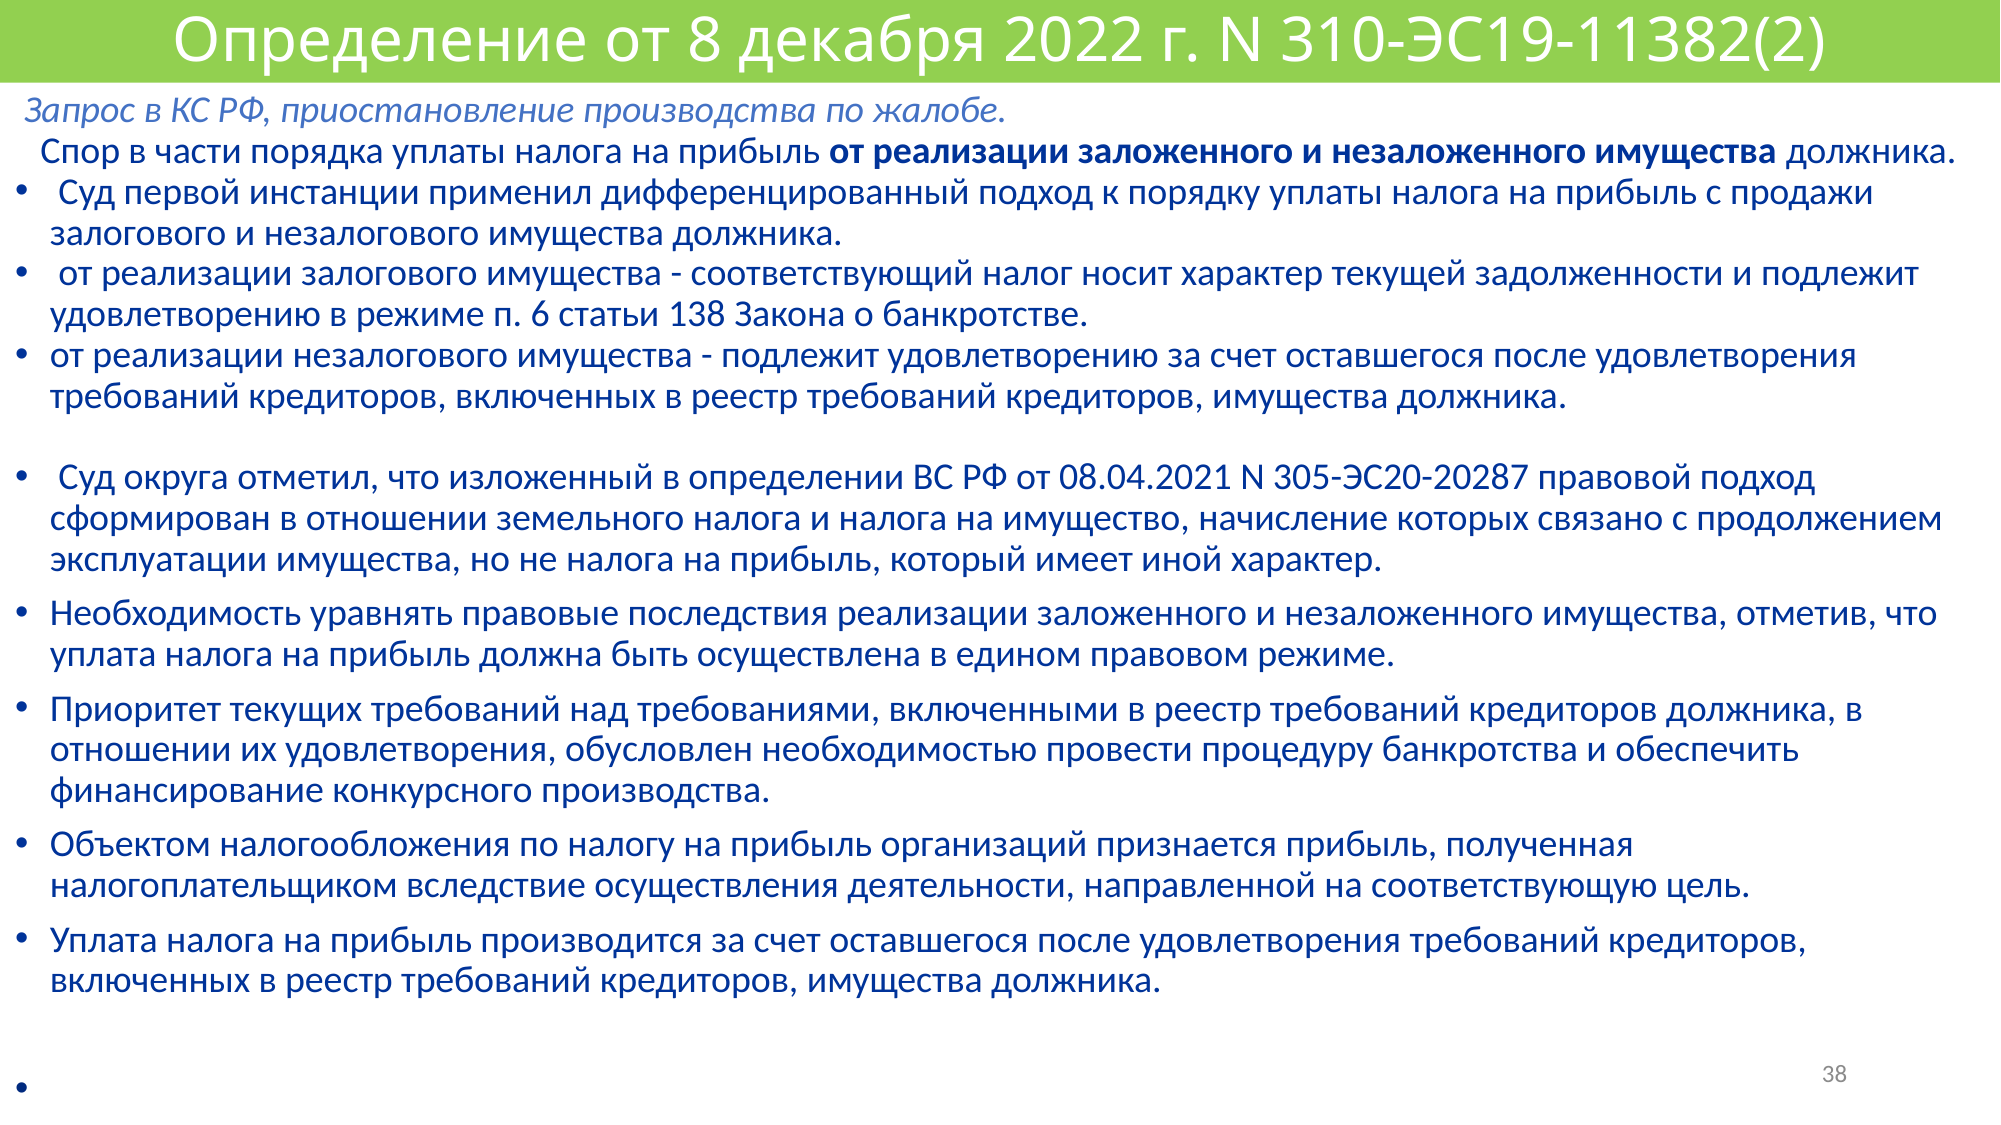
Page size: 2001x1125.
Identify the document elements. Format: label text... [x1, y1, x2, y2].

slide_number 38 [1412, 1042, 1863, 1103]
title Определение от 8 декабря 2022 г. N 310-ЭС19-11382(2) [0, 0, 2000, 82]
list Запрос в КС РФ, приостановление производства по жалобе. Спор в части порядка уплаты налога на прибыль от реализации заложенного и незаложенного имущества должника. Суд первой инстанции применил дифференцированный подход к порядку уплаты налога на прибыль с продажи залогового и незалогового имущества должника. от реализации залогового имущества - соответствующий налог носит характер текущей задолженности и подлежит удовлетворению в режиме п. 6 статьи 138 Закона о банкротстве. от реализации незалогового имущества - подлежит удовлетворению за счет оставшегося после удовлетворения требований кредиторов, включенных в реестр требований кредиторов, имущества должника. Суд округа отметил, что изложенный в определении ВС РФ от 08.04.2021 N 305-ЭС20-20287 правовой подход сформирован в отношении земельного налога и налога на имущество, начисление которых связано с продолжением эксплуатации имущества, но не налога на прибыль, который имеет иной характер. Необходимость уравнять правовые последствия реализации заложенного и незаложенного имущества, отметив, что уплата налога на прибыль должна быть осуществлена в едином правовом режиме. Приоритет текущих требований над требованиями, включенными в реестр требований кредиторов должника, в отношении их удовлетворения, обусловлен необходимостью провести процедуру банкротства и обеспечить финансирование конкурсного производства. Объектом налогообложения по налогу на прибыль организаций признается прибыль, полученная налогоплательщиком вследствие осуществления деятельности, направленной на соответствующую цель. Уплата налога на прибыль производится за счет оставшегося после удовлетворения требований кредиторов, включенных в реестр требований кредиторов, имущества должника. [0, 82, 2000, 1125]
